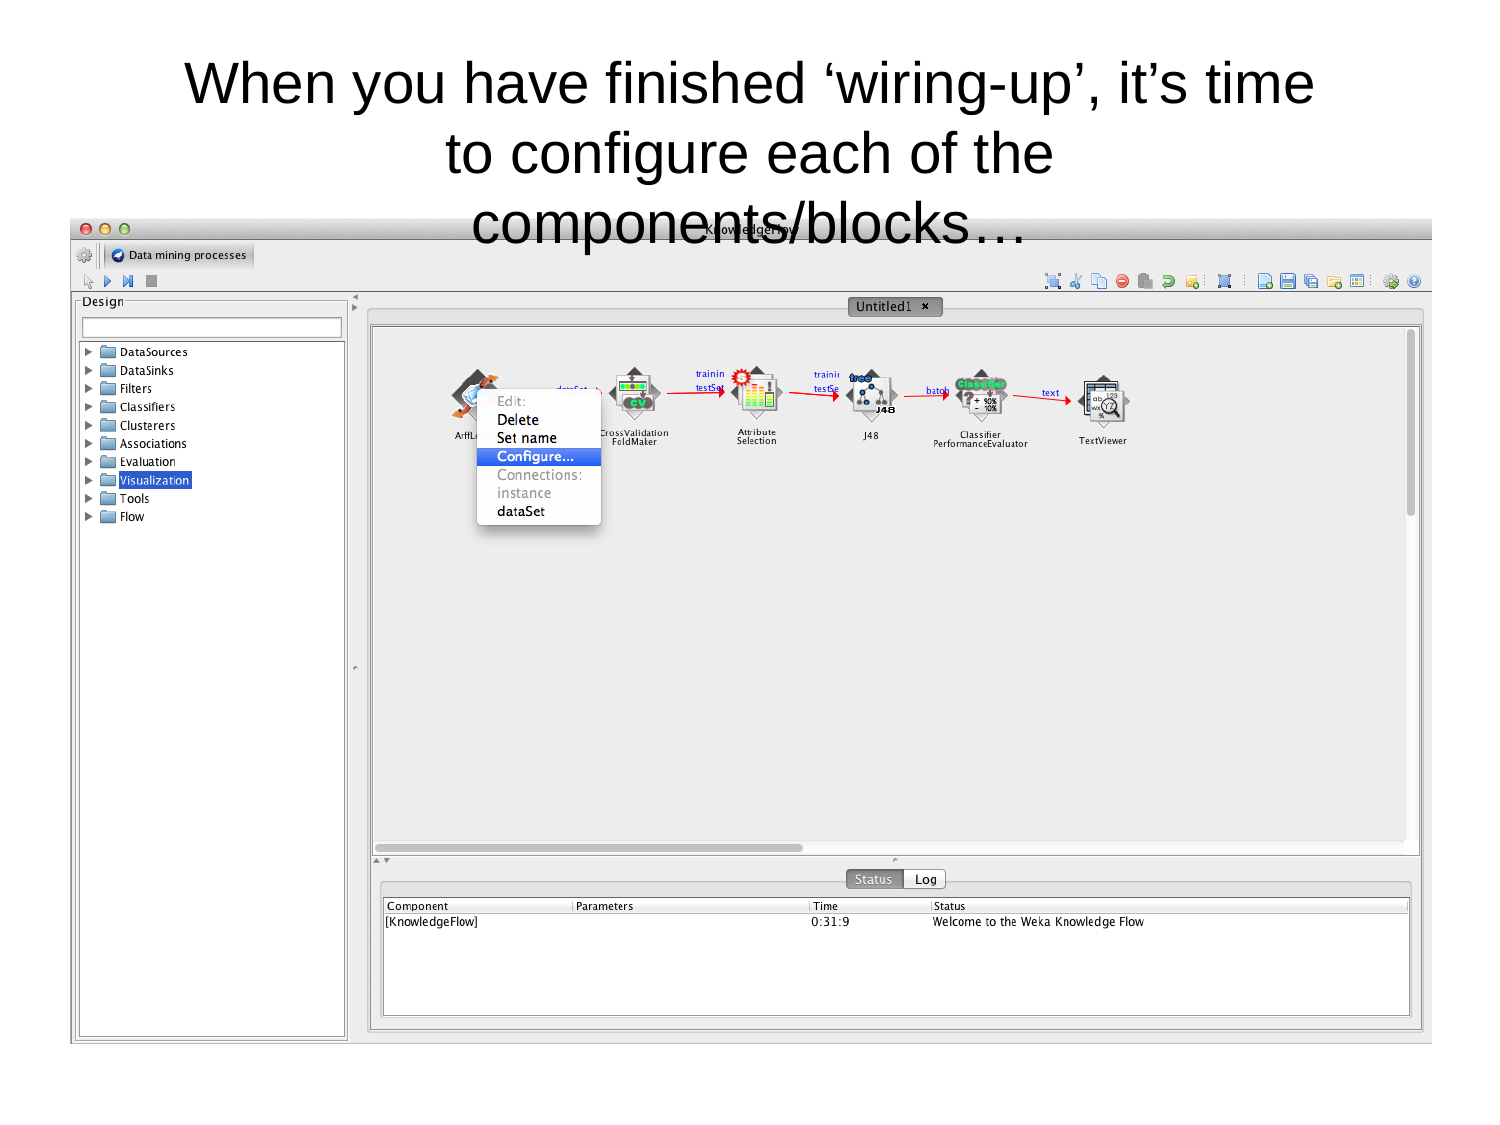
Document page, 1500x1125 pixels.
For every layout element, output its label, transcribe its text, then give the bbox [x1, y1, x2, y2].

text_box When you have finished ‘wiring-up’, it’s time to configure each of the components/blocks… [161, 37, 1341, 218]
picture [70, 218, 1432, 1044]
